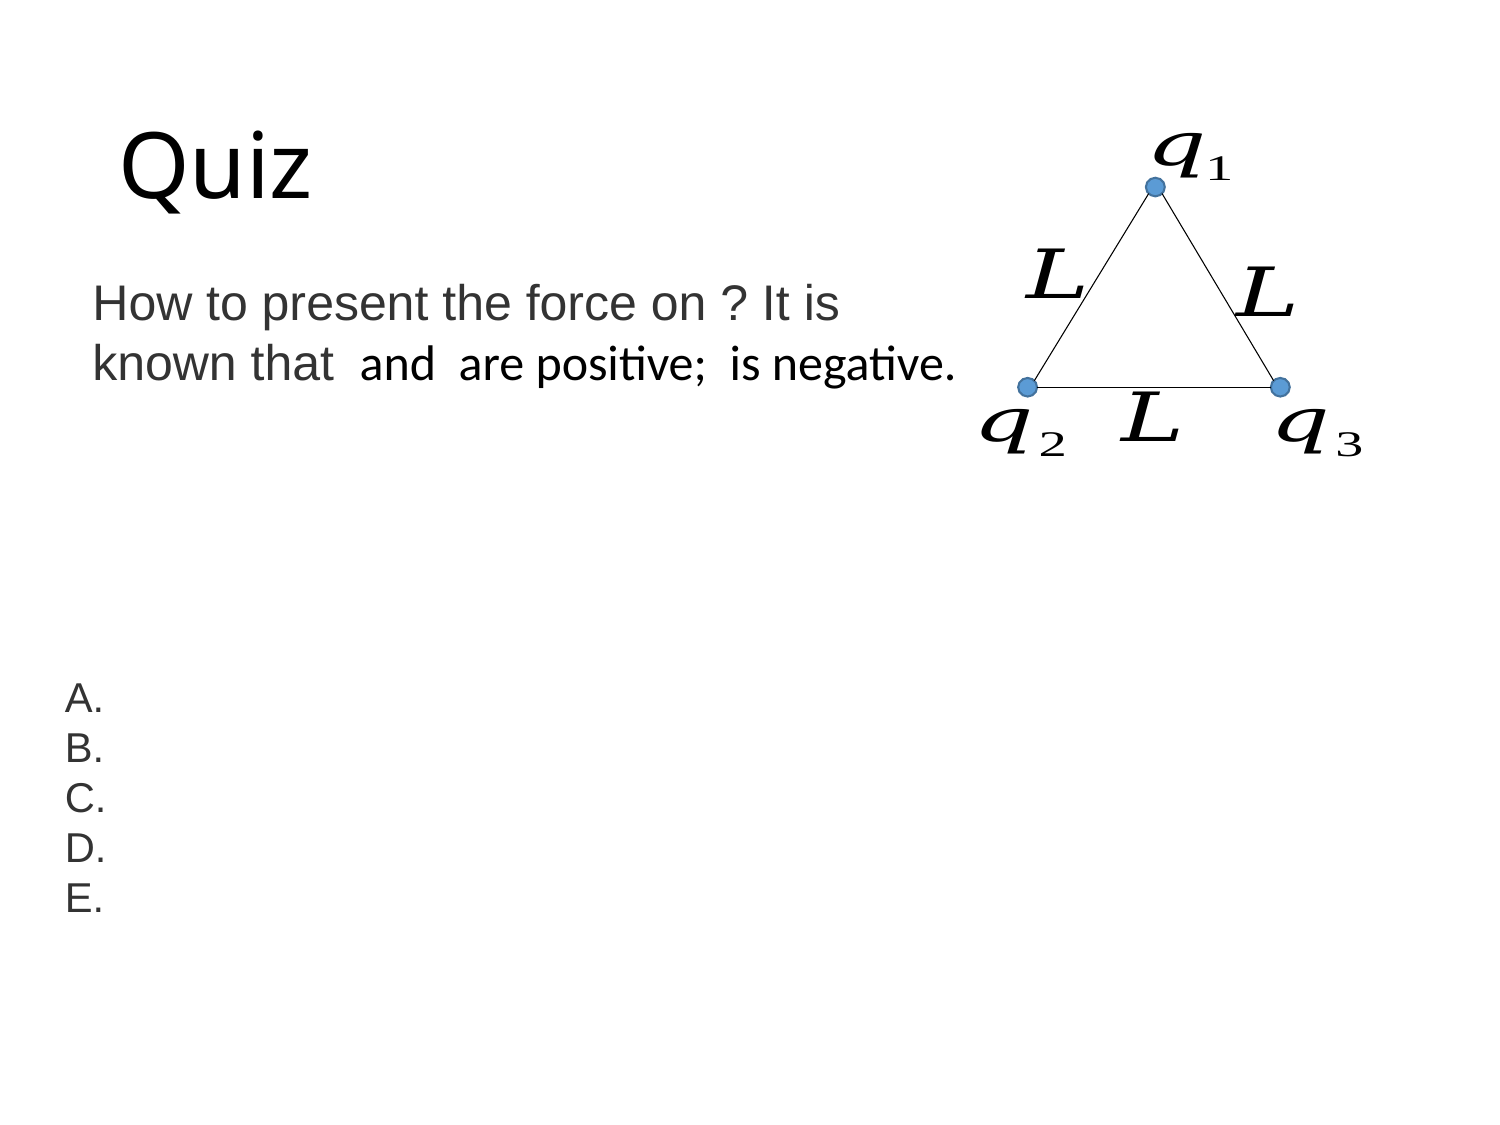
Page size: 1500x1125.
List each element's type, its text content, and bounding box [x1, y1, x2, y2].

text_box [1034, 193, 1149, 381]
text_box [1144, 176, 1166, 198]
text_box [1161, 193, 1274, 381]
text_box [1017, 376, 1039, 398]
text_box [1269, 376, 1291, 398]
title Quiz [103, 59, 1397, 278]
